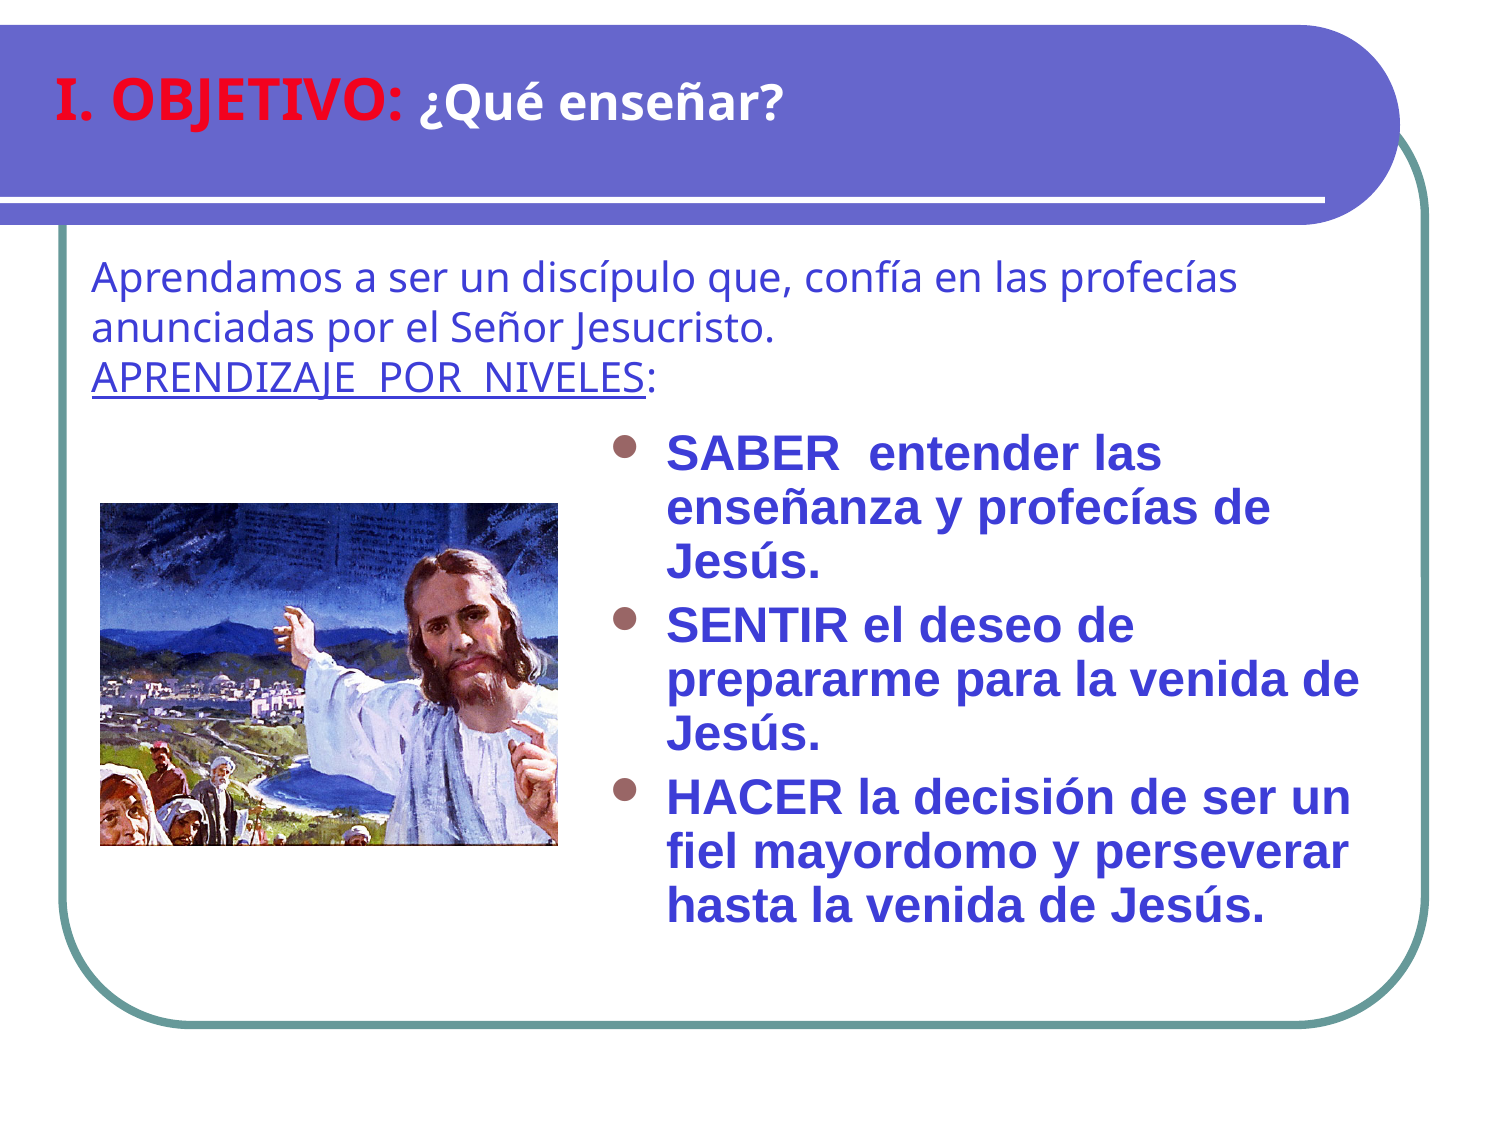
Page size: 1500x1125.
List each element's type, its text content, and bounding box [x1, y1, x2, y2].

text_box I. OBJETIVO: ¿Qué enseñar? [41, 21, 1356, 172]
text_box Aprendamos a ser un discípulo que, confía en las profecías anunciadas por el Señor Jesucristo. APRENDIZAJE POR NIVELES: [76, 243, 1392, 409]
picture [100, 503, 558, 847]
list SABER entender las enseñanza y profecías de Jesús. SENTIR el deseo de prepararme para la venida de Jesús. HACER la decisión de ser un fiel mayordomo y perseverar hasta la venida de Jesús. [594, 419, 1392, 970]
